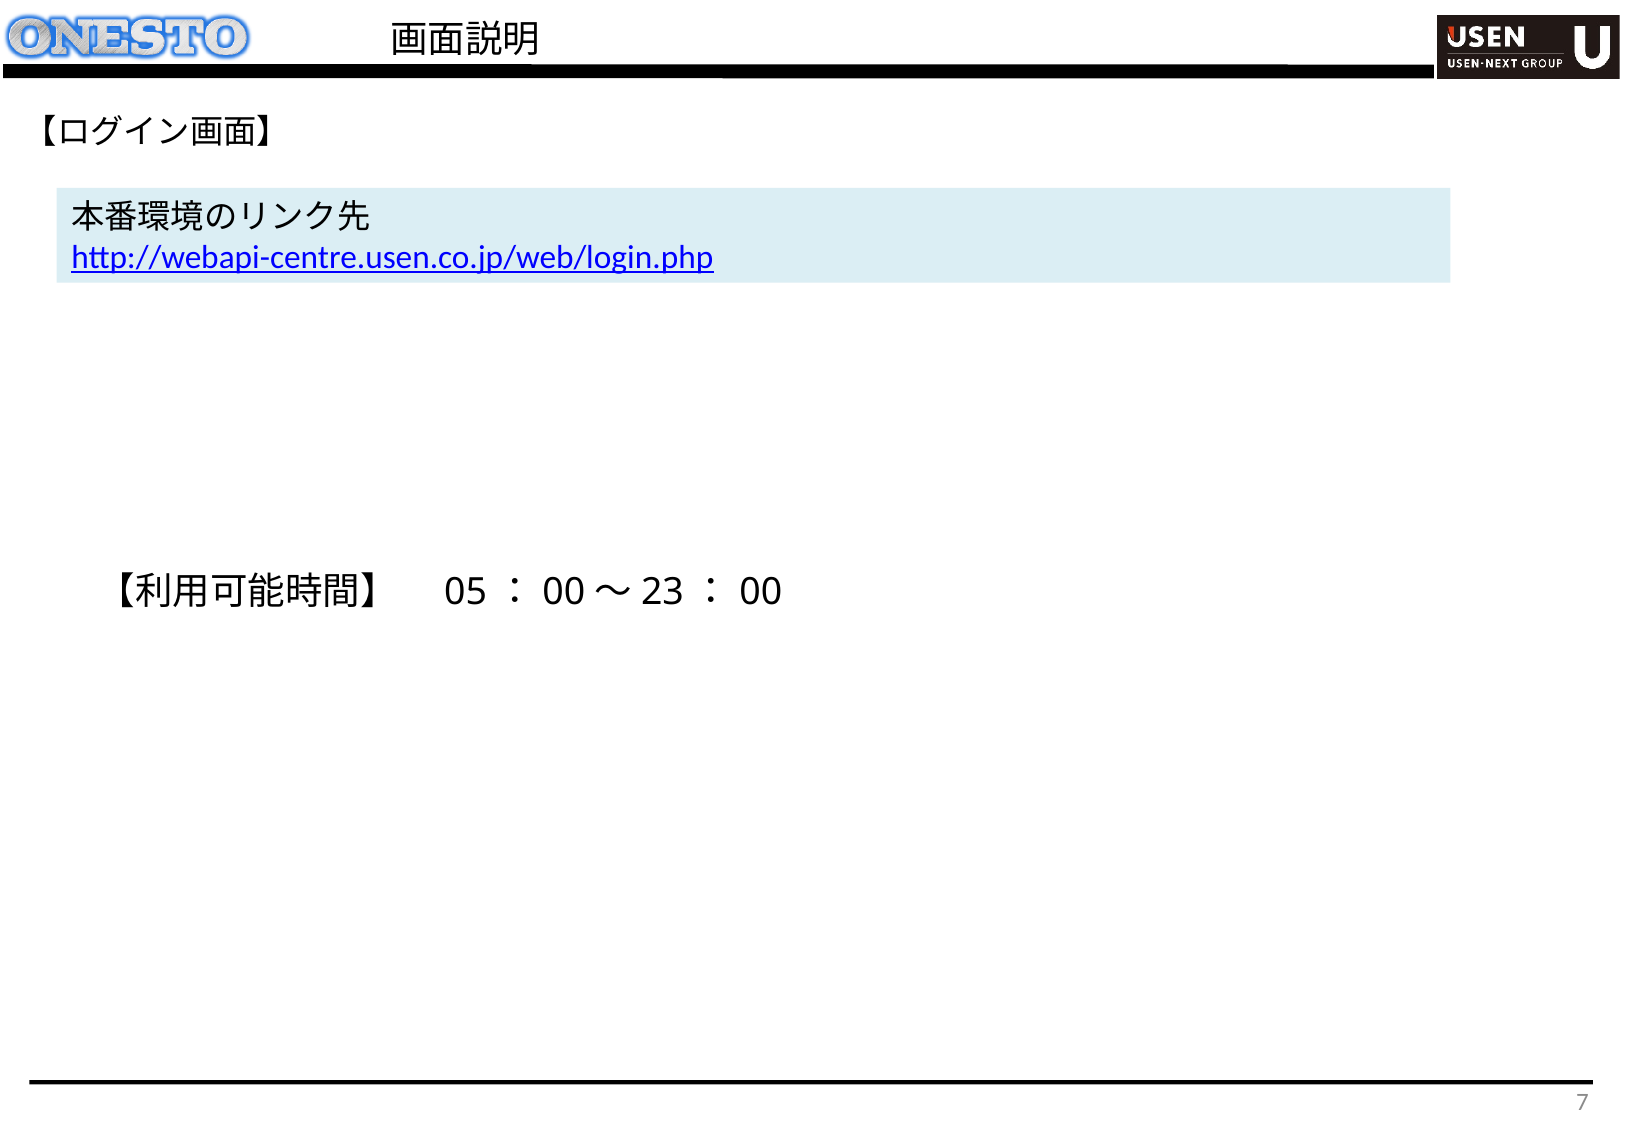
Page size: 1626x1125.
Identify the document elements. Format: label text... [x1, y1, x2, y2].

text_box 【利用可能時間】 05：00～23：00 [82, 559, 798, 620]
picture [1437, 15, 1620, 79]
text_box 【ログイン画面】 [9, 102, 1616, 157]
text_box 画面説明 [0, 2, 1152, 74]
picture [0, 5, 258, 67]
slide_number 7 [1224, 1082, 1604, 1119]
text_box 本番環境のリンク先 http://webapi-centre.usen.co.jp/web/login.php [56, 187, 1451, 283]
